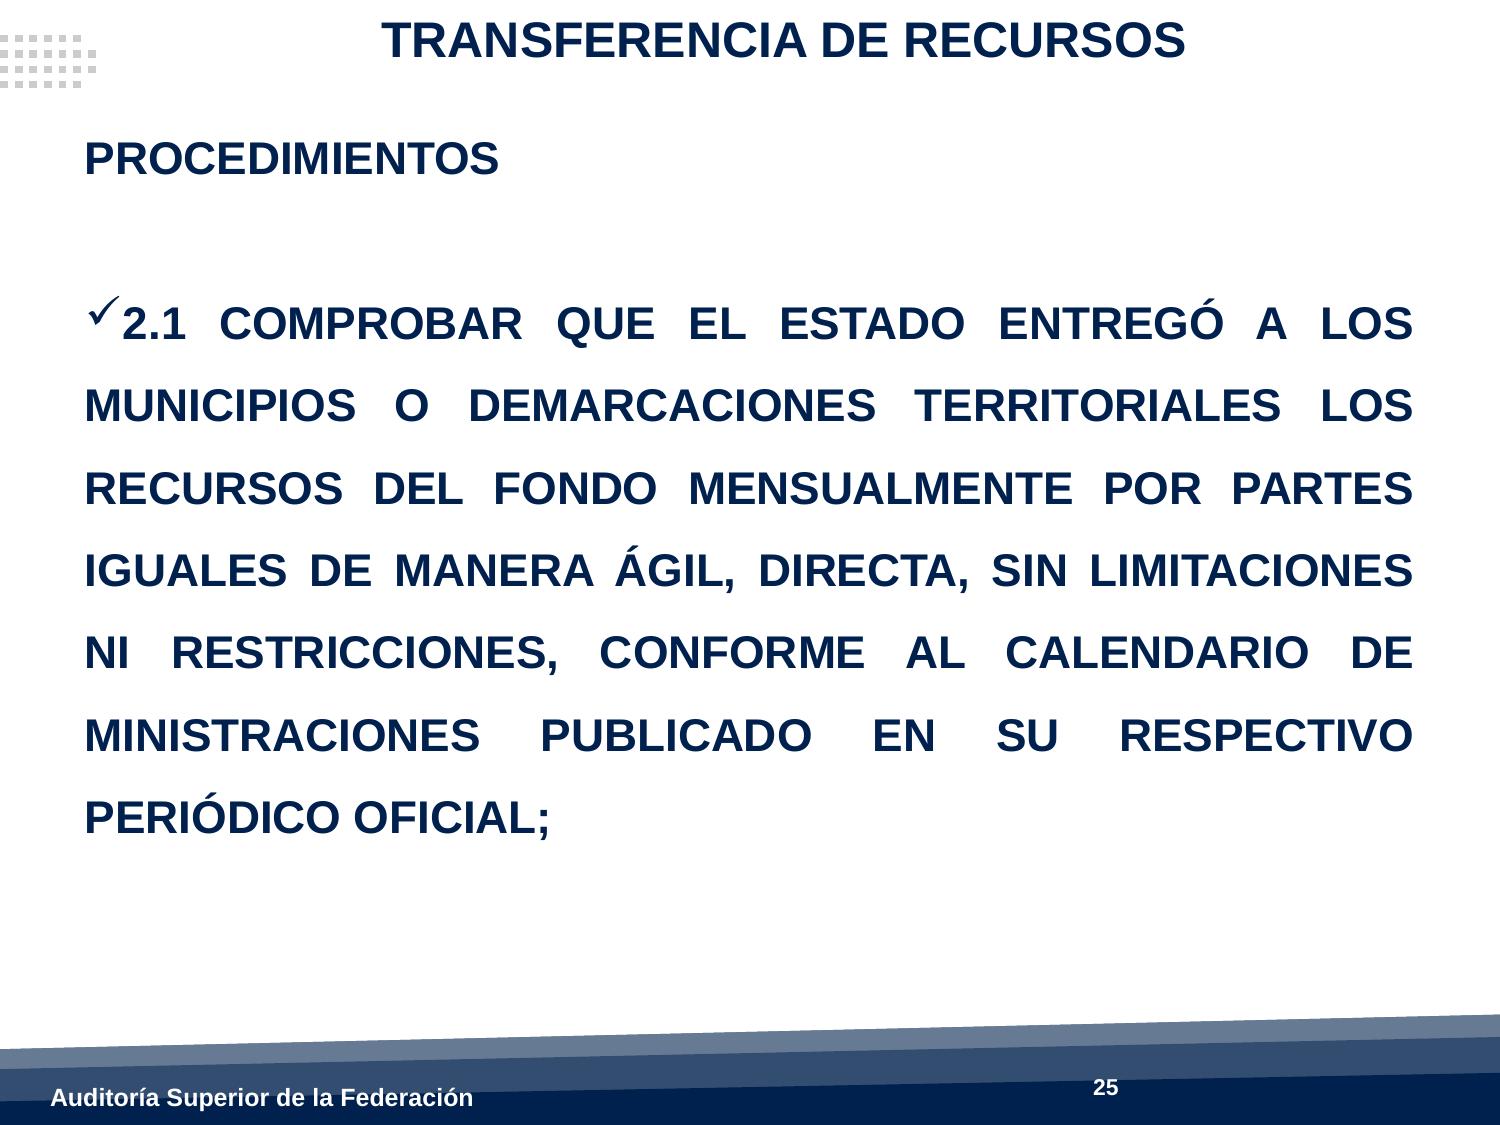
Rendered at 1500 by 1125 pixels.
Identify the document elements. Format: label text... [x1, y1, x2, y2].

text_box Auditoría Superior de la Federación [35, 1073, 493, 1119]
slide_number 25 [1078, 1065, 1429, 1125]
text_box TRANSFERENCIA DE RECURSOS [257, 0, 1325, 75]
text_box Procedimientos 2.1 COMPROBAR QUE EL ESTADO ENTREGÓ A LOS MUNICIPIOS O DEMARCACIONES TERRITORIALES LOS RECURSOS DEL FONDO MENSUALMENTE POR PARTES IGUALES DE MANERA ÁGIL, DIRECTA, SIN LIMITACIONES NI RESTRICCIONES, CONFORME AL CALENDARIO DE MINISTRACIONES PUBLICADO EN SU RESPECTIVO PERIÓDICO OFICIAL; [70, 93, 1430, 926]
